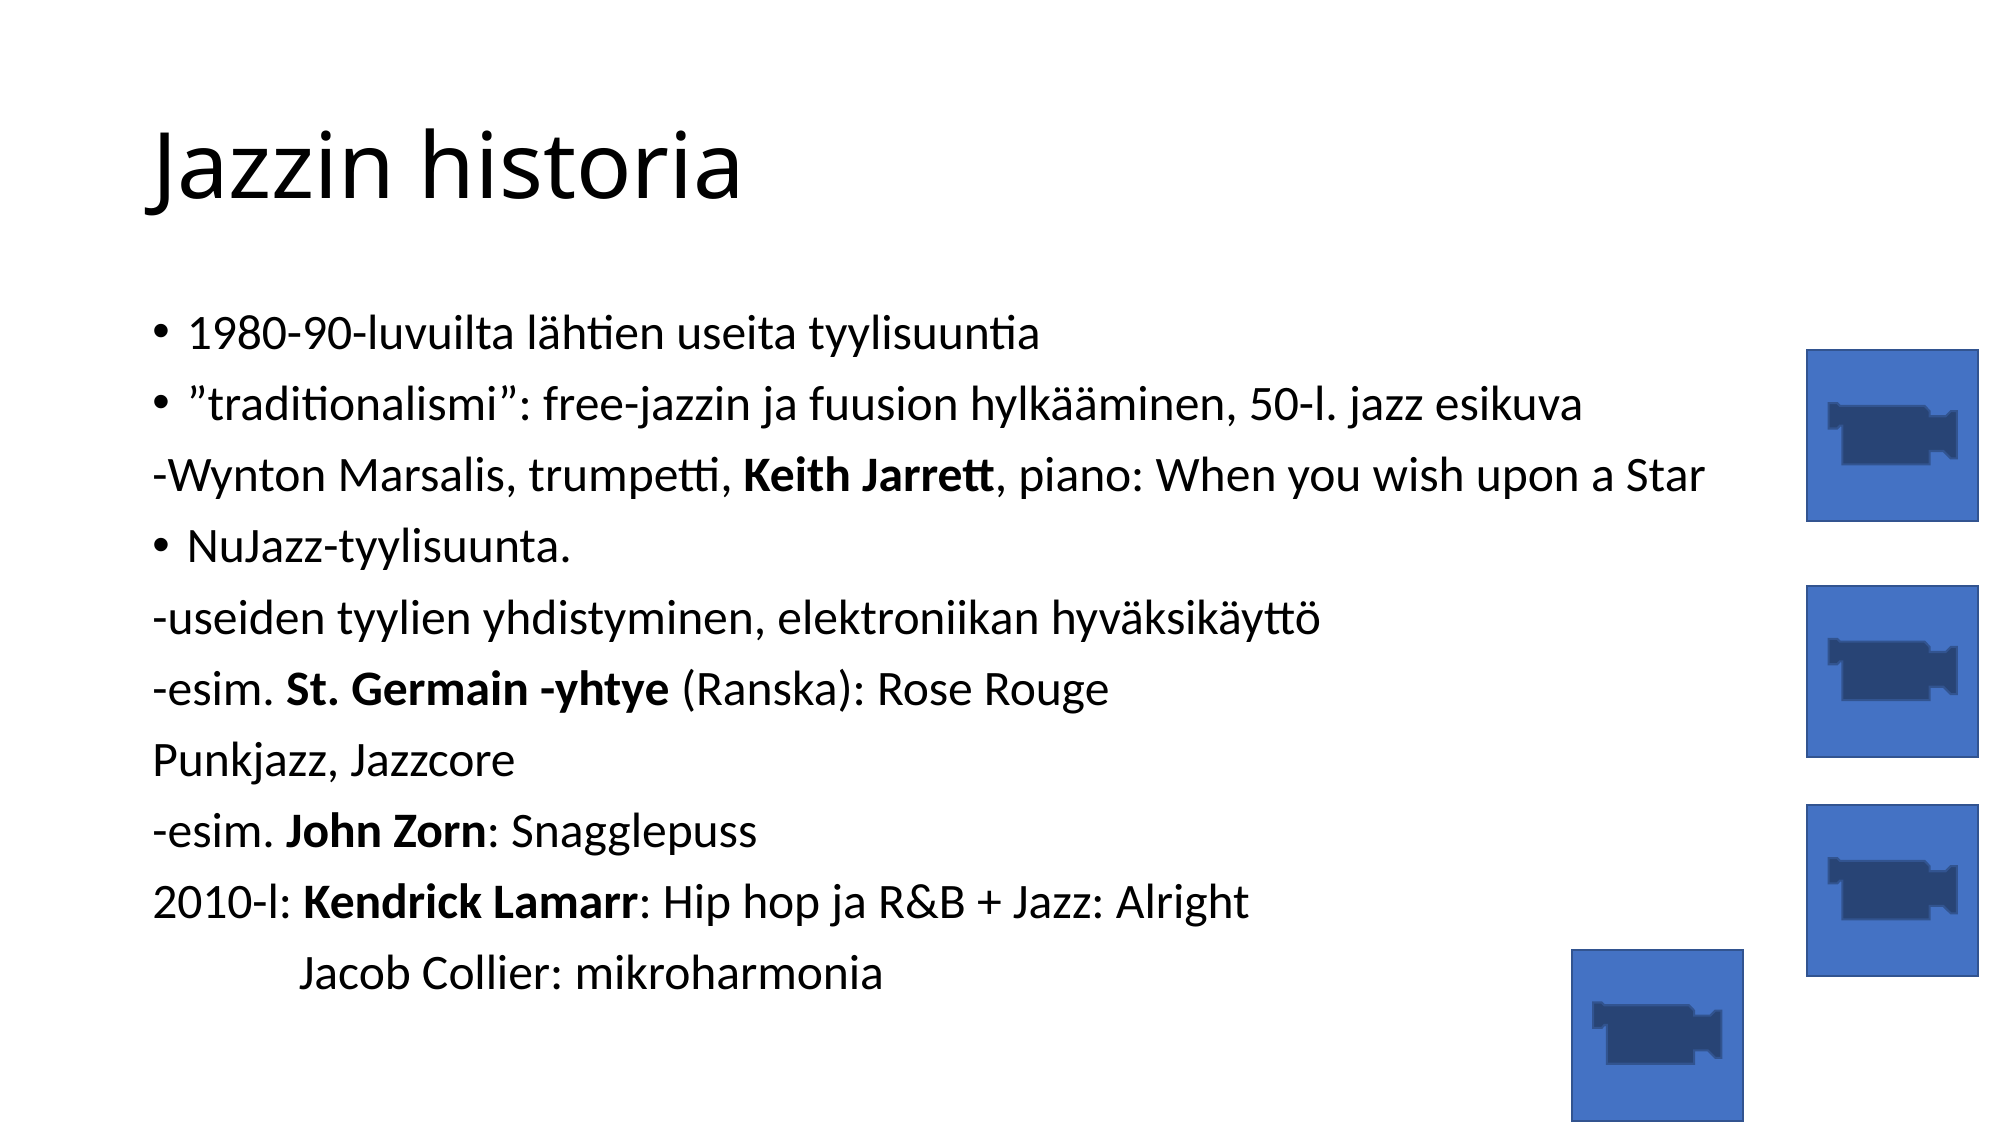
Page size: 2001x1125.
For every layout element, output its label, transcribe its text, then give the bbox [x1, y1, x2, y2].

list 1980-90-luvuilta lähtien useita tyylisuuntia ”traditionalismi”: free-jazzin ja fuusion hylkääminen, 50-l. jazz esikuva -Wynton Marsalis, trumpetti, Keith Jarrett, piano: When you wish upon a Star NuJazz-tyylisuunta. -useiden tyylien yhdistyminen, elektroniikan hyväksikäyttö -esim. St. Germain -yhtye (Ranska): Rose Rouge Punkjazz, Jazzcore -esim. John Zorn: Snagglepuss 2010-l: Kendrick Lamarr: Hip hop ja R&B + Jazz: Alright Jacob Collier: mikroharmonia [137, 299, 1863, 1014]
text_box [1806, 349, 1979, 522]
text_box [1571, 949, 1744, 1122]
text_box [1806, 804, 1979, 977]
title Jazzin historia [137, 59, 1863, 278]
text_box [1806, 585, 1979, 758]
